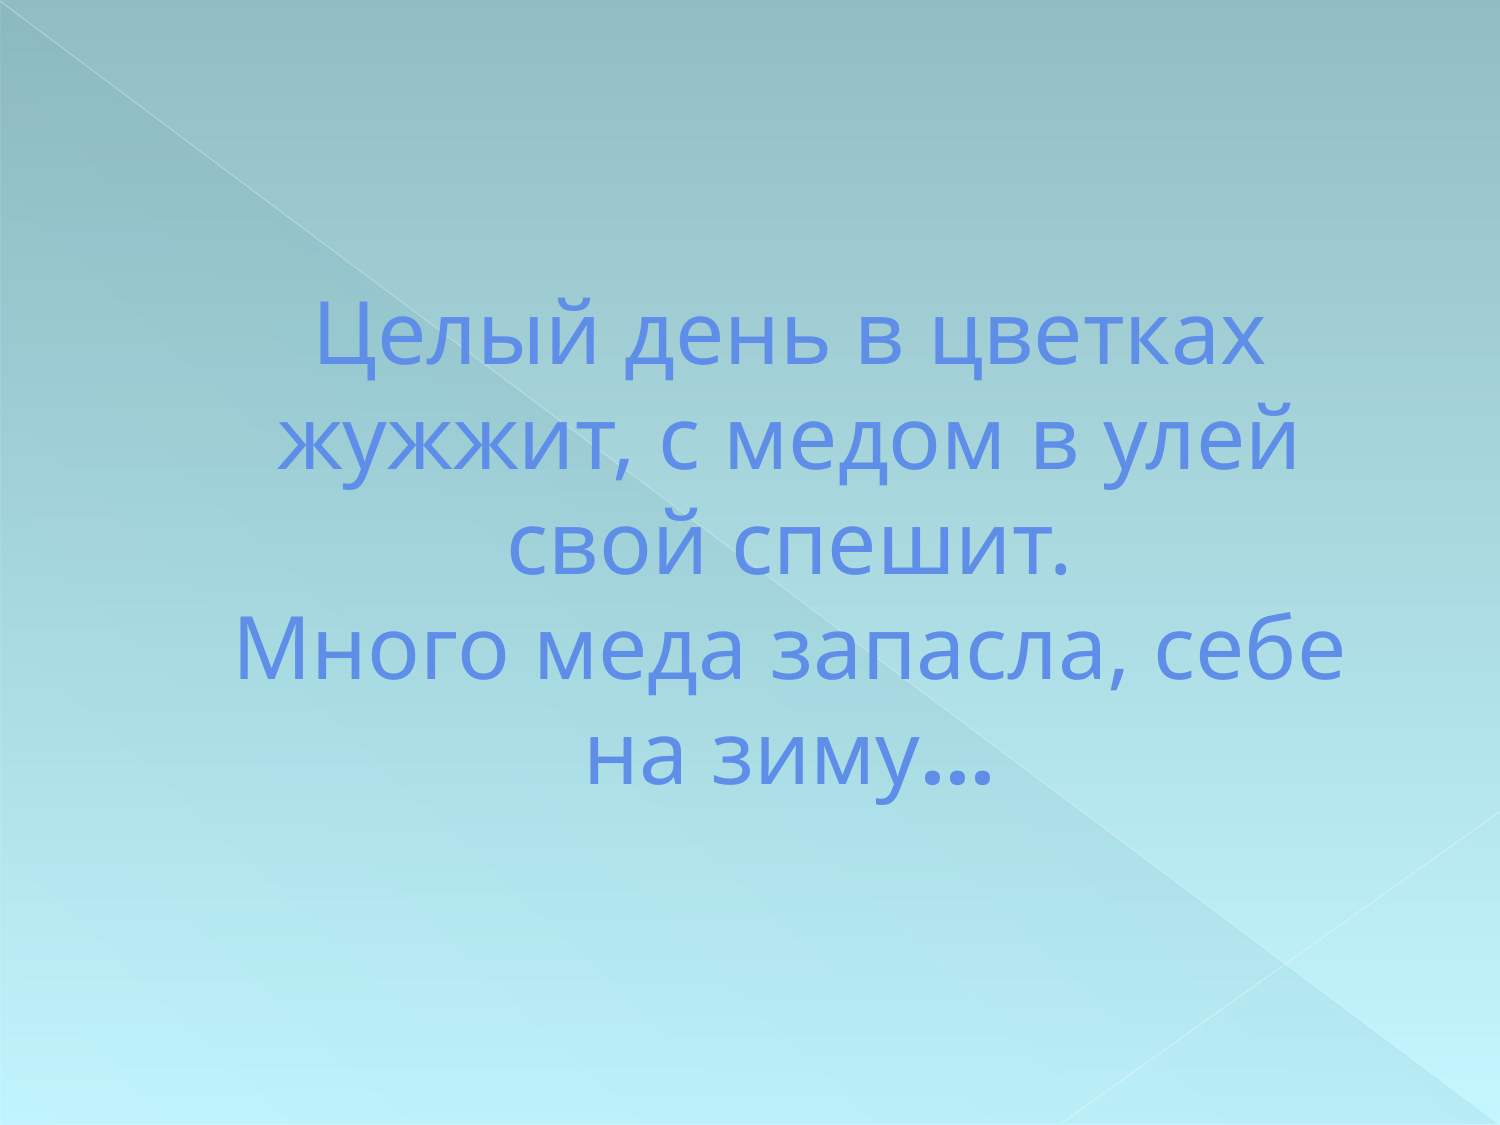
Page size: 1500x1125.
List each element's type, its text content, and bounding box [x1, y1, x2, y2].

title Целый день в цветках жужжит, с медом в улей свой спешит. Много меда запасла, себе на зиму... [75, 43, 1425, 1035]
